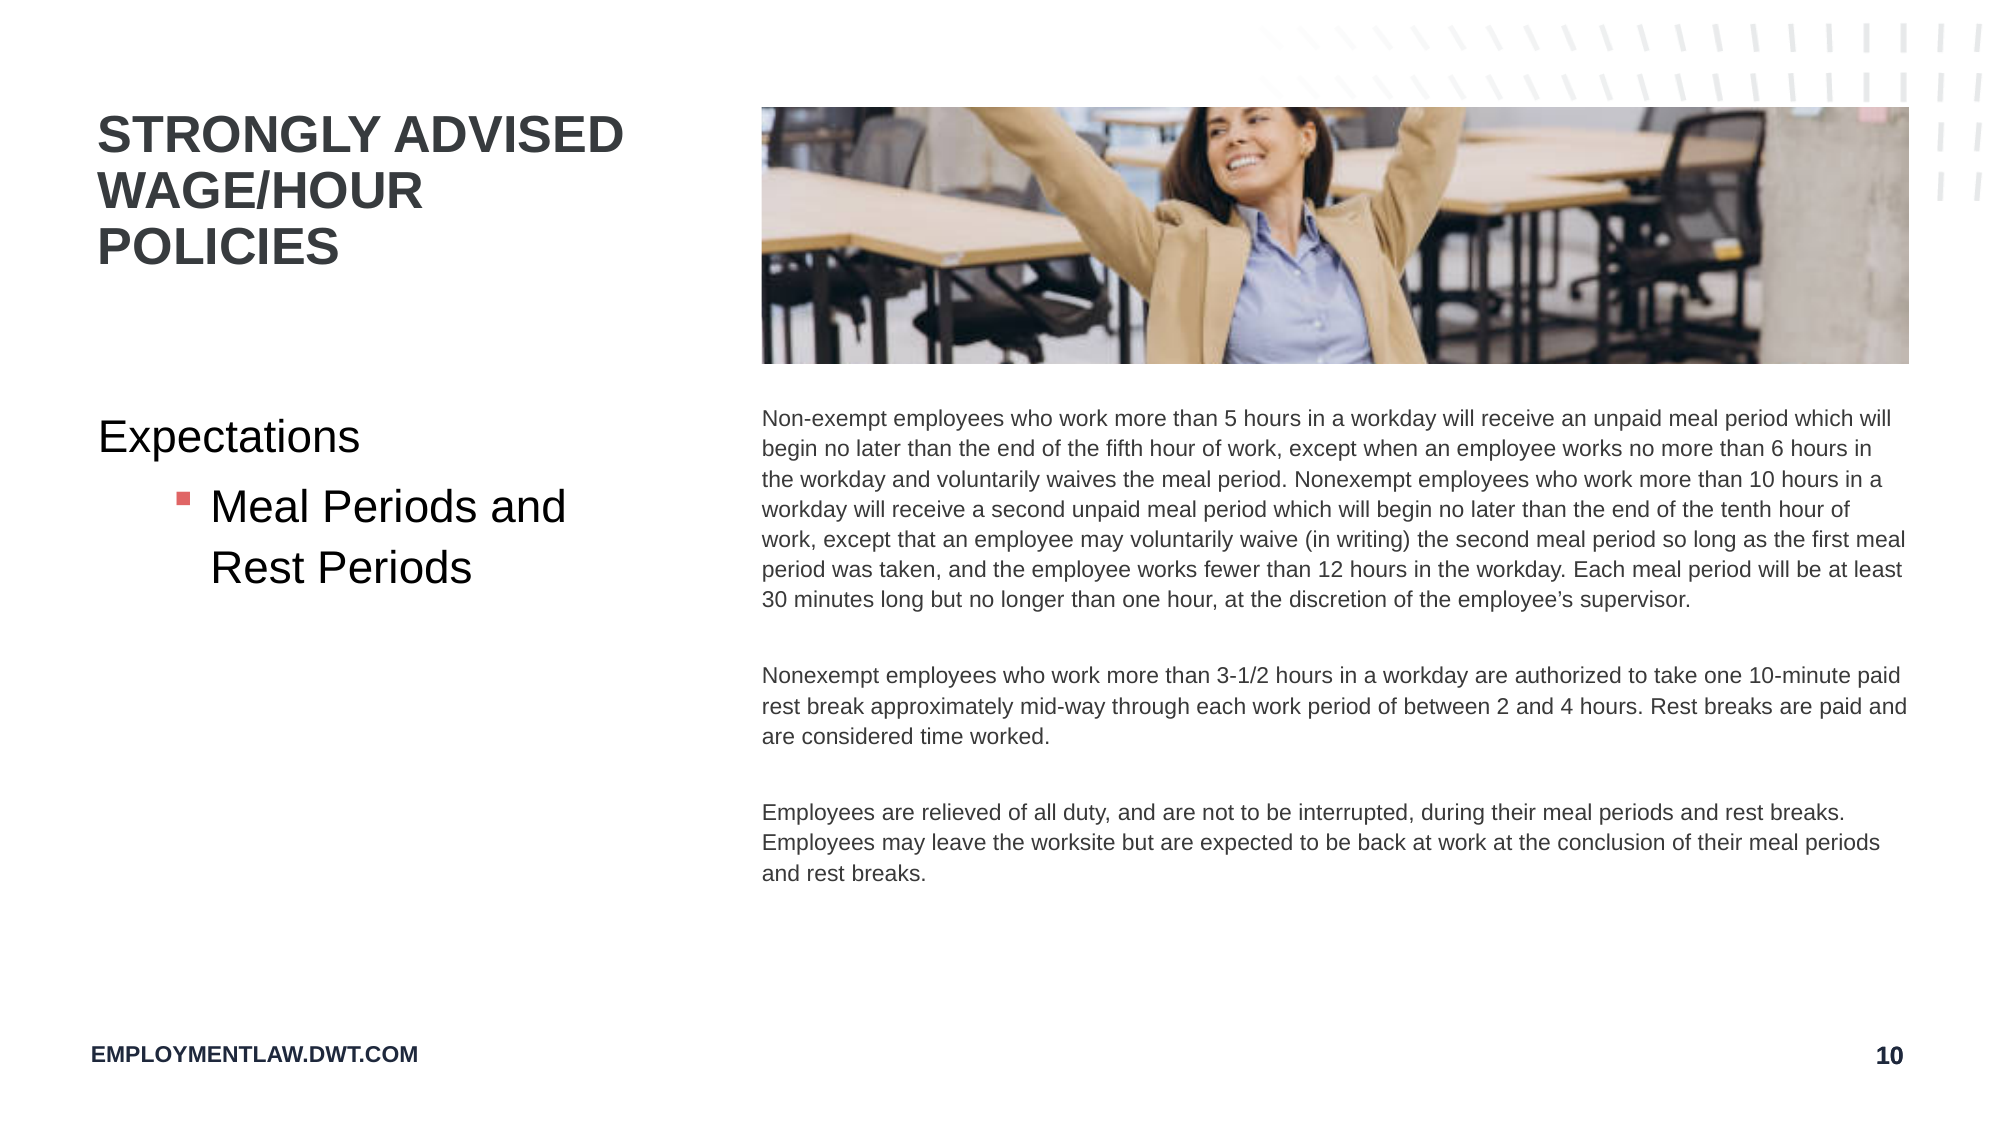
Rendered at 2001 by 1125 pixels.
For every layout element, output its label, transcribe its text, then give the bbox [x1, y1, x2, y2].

list Non-exempt employees who work more than 5 hours in a workday will receive an unpaid meal period which will begin no later than the end of the fifth hour of work, except when an employee works no more than 6 hours in the workday and voluntarily waives the meal period. Nonexempt employees who work more than 10 hours in a workday will receive a second unpaid meal period which will begin no later than the end of the tenth hour of work, except that an employee may voluntarily waive (in writing) the second meal period so long as the first meal period was taken, and the employee works fewer than 12 hours in the workday. Each meal period will be at least 30 minutes long but no longer than one hour, at the discretion of the employee’s supervisor. Nonexempt employees who work more than 3-1/2 hours in a workday are authorized to take one 10-minute paid rest break approximately mid-way through each work period of between 2 and 4 hours. Rest breaks are paid and are considered time worked. Employees are relieved of all duty, and are not to be interrupted, during their meal periods and rest breaks. Employees may leave the worksite but are expected to be back at work at the conclusion of their meal periods and rest breaks. [761, 400, 1909, 965]
picture [761, 14, 2000, 364]
list Expectations Meal Periods and Rest Periods [97, 400, 636, 695]
title STRONGLY ADVISED WAGE/HOUR POLICIES [97, 107, 636, 296]
